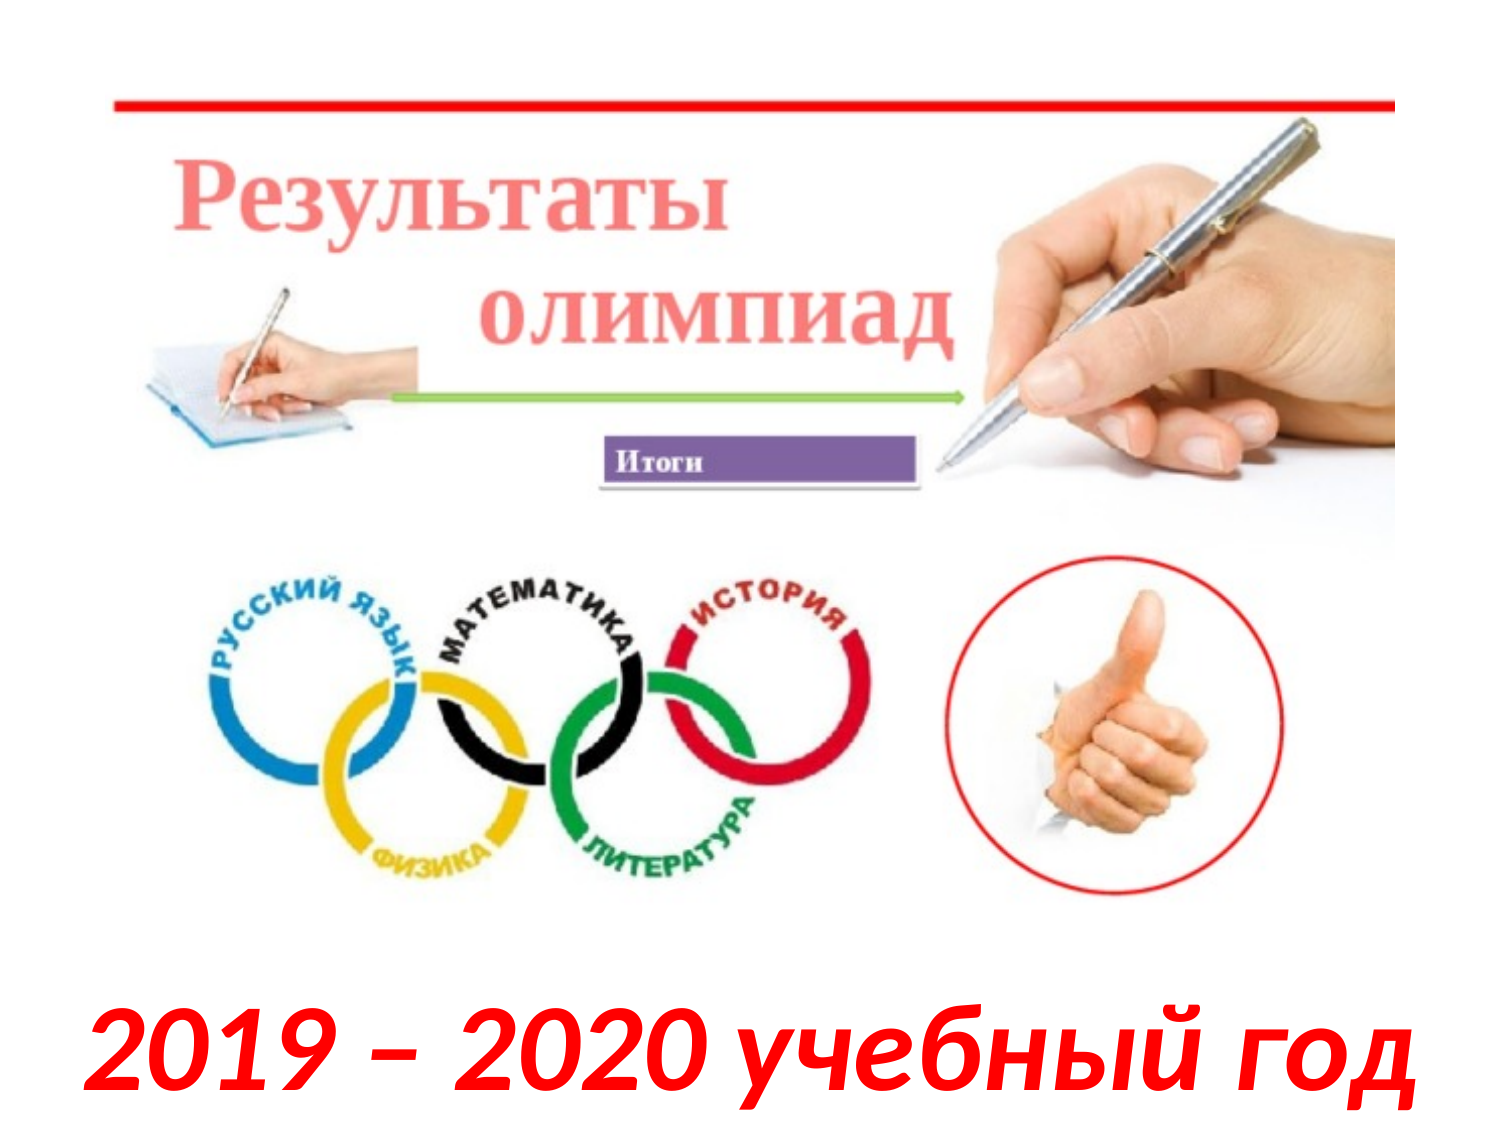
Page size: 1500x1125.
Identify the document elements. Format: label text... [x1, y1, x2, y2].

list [105, 0, 1395, 967]
text_box 2019 – 2020 учебный год [46, 958, 1454, 1124]
